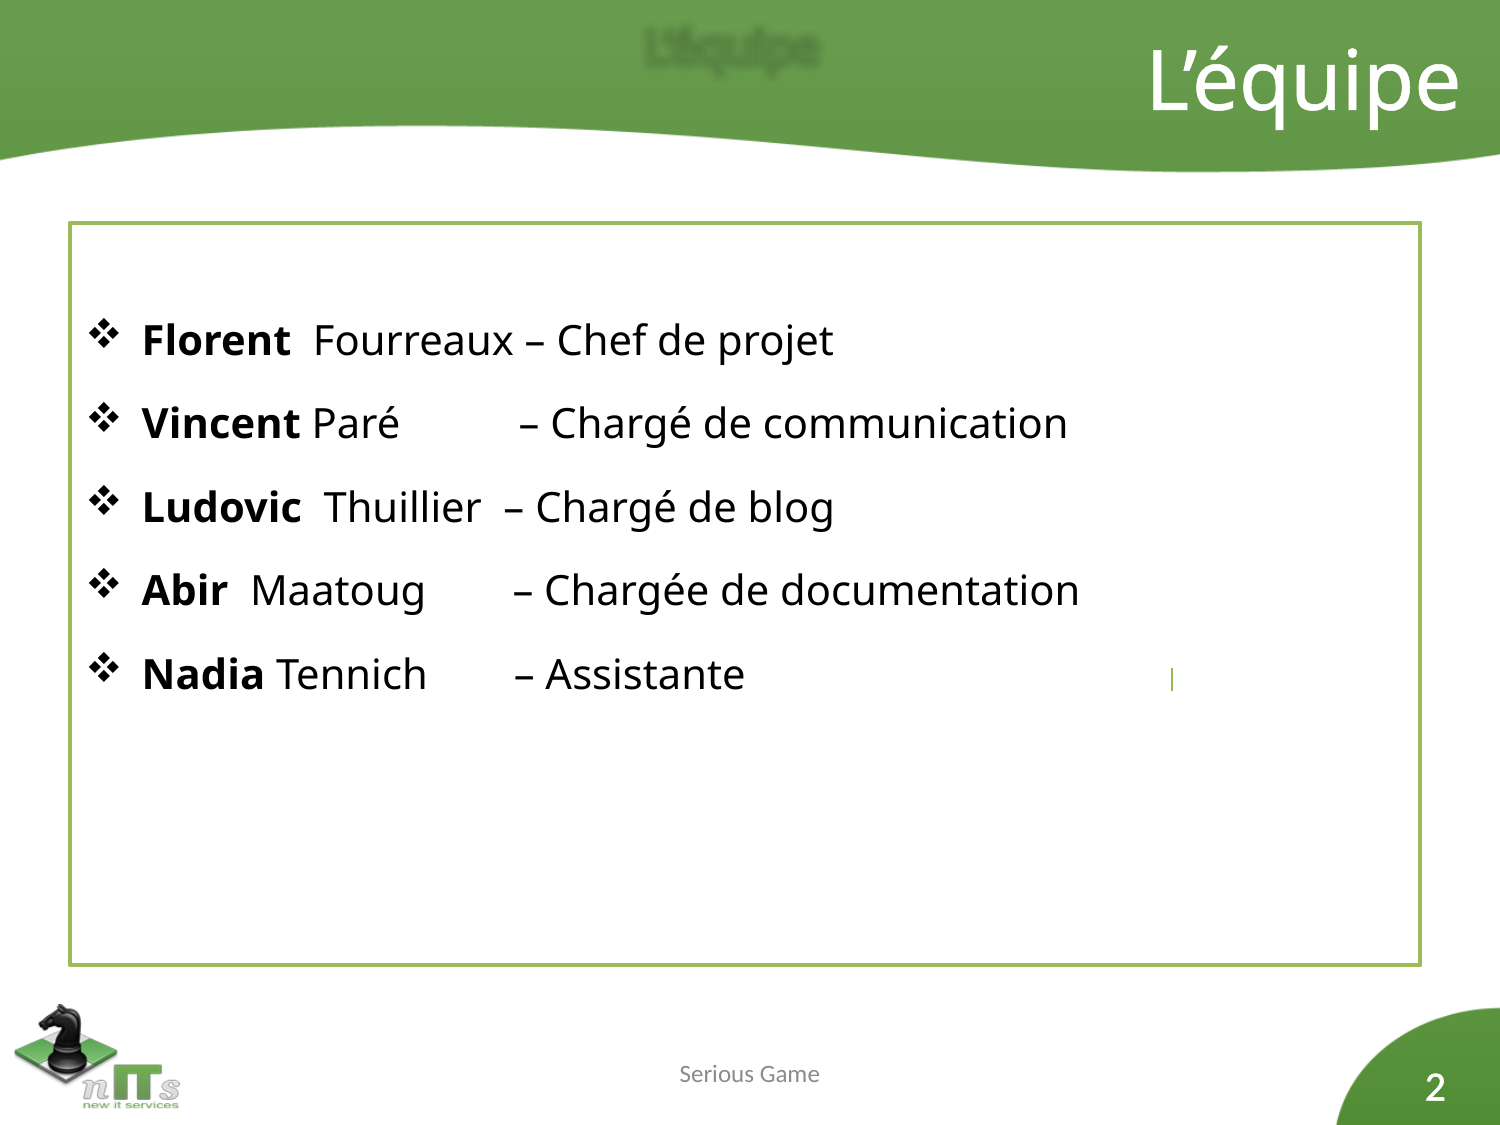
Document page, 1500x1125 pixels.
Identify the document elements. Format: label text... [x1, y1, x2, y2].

footer Serious Game [512, 1042, 988, 1103]
list Florent Fourreaux – Chef de projet Vincent Paré – Chargé de communication Ludovic Thuillier – Chargé de blog Abir Maatoug – Chargée de documentation Nadia Tennich – Assistante [68, 221, 1422, 967]
text_box 2 [1382, 1042, 1489, 1125]
picture [0, 0, 1500, 1125]
title L’équipe [23, 23, 1477, 130]
